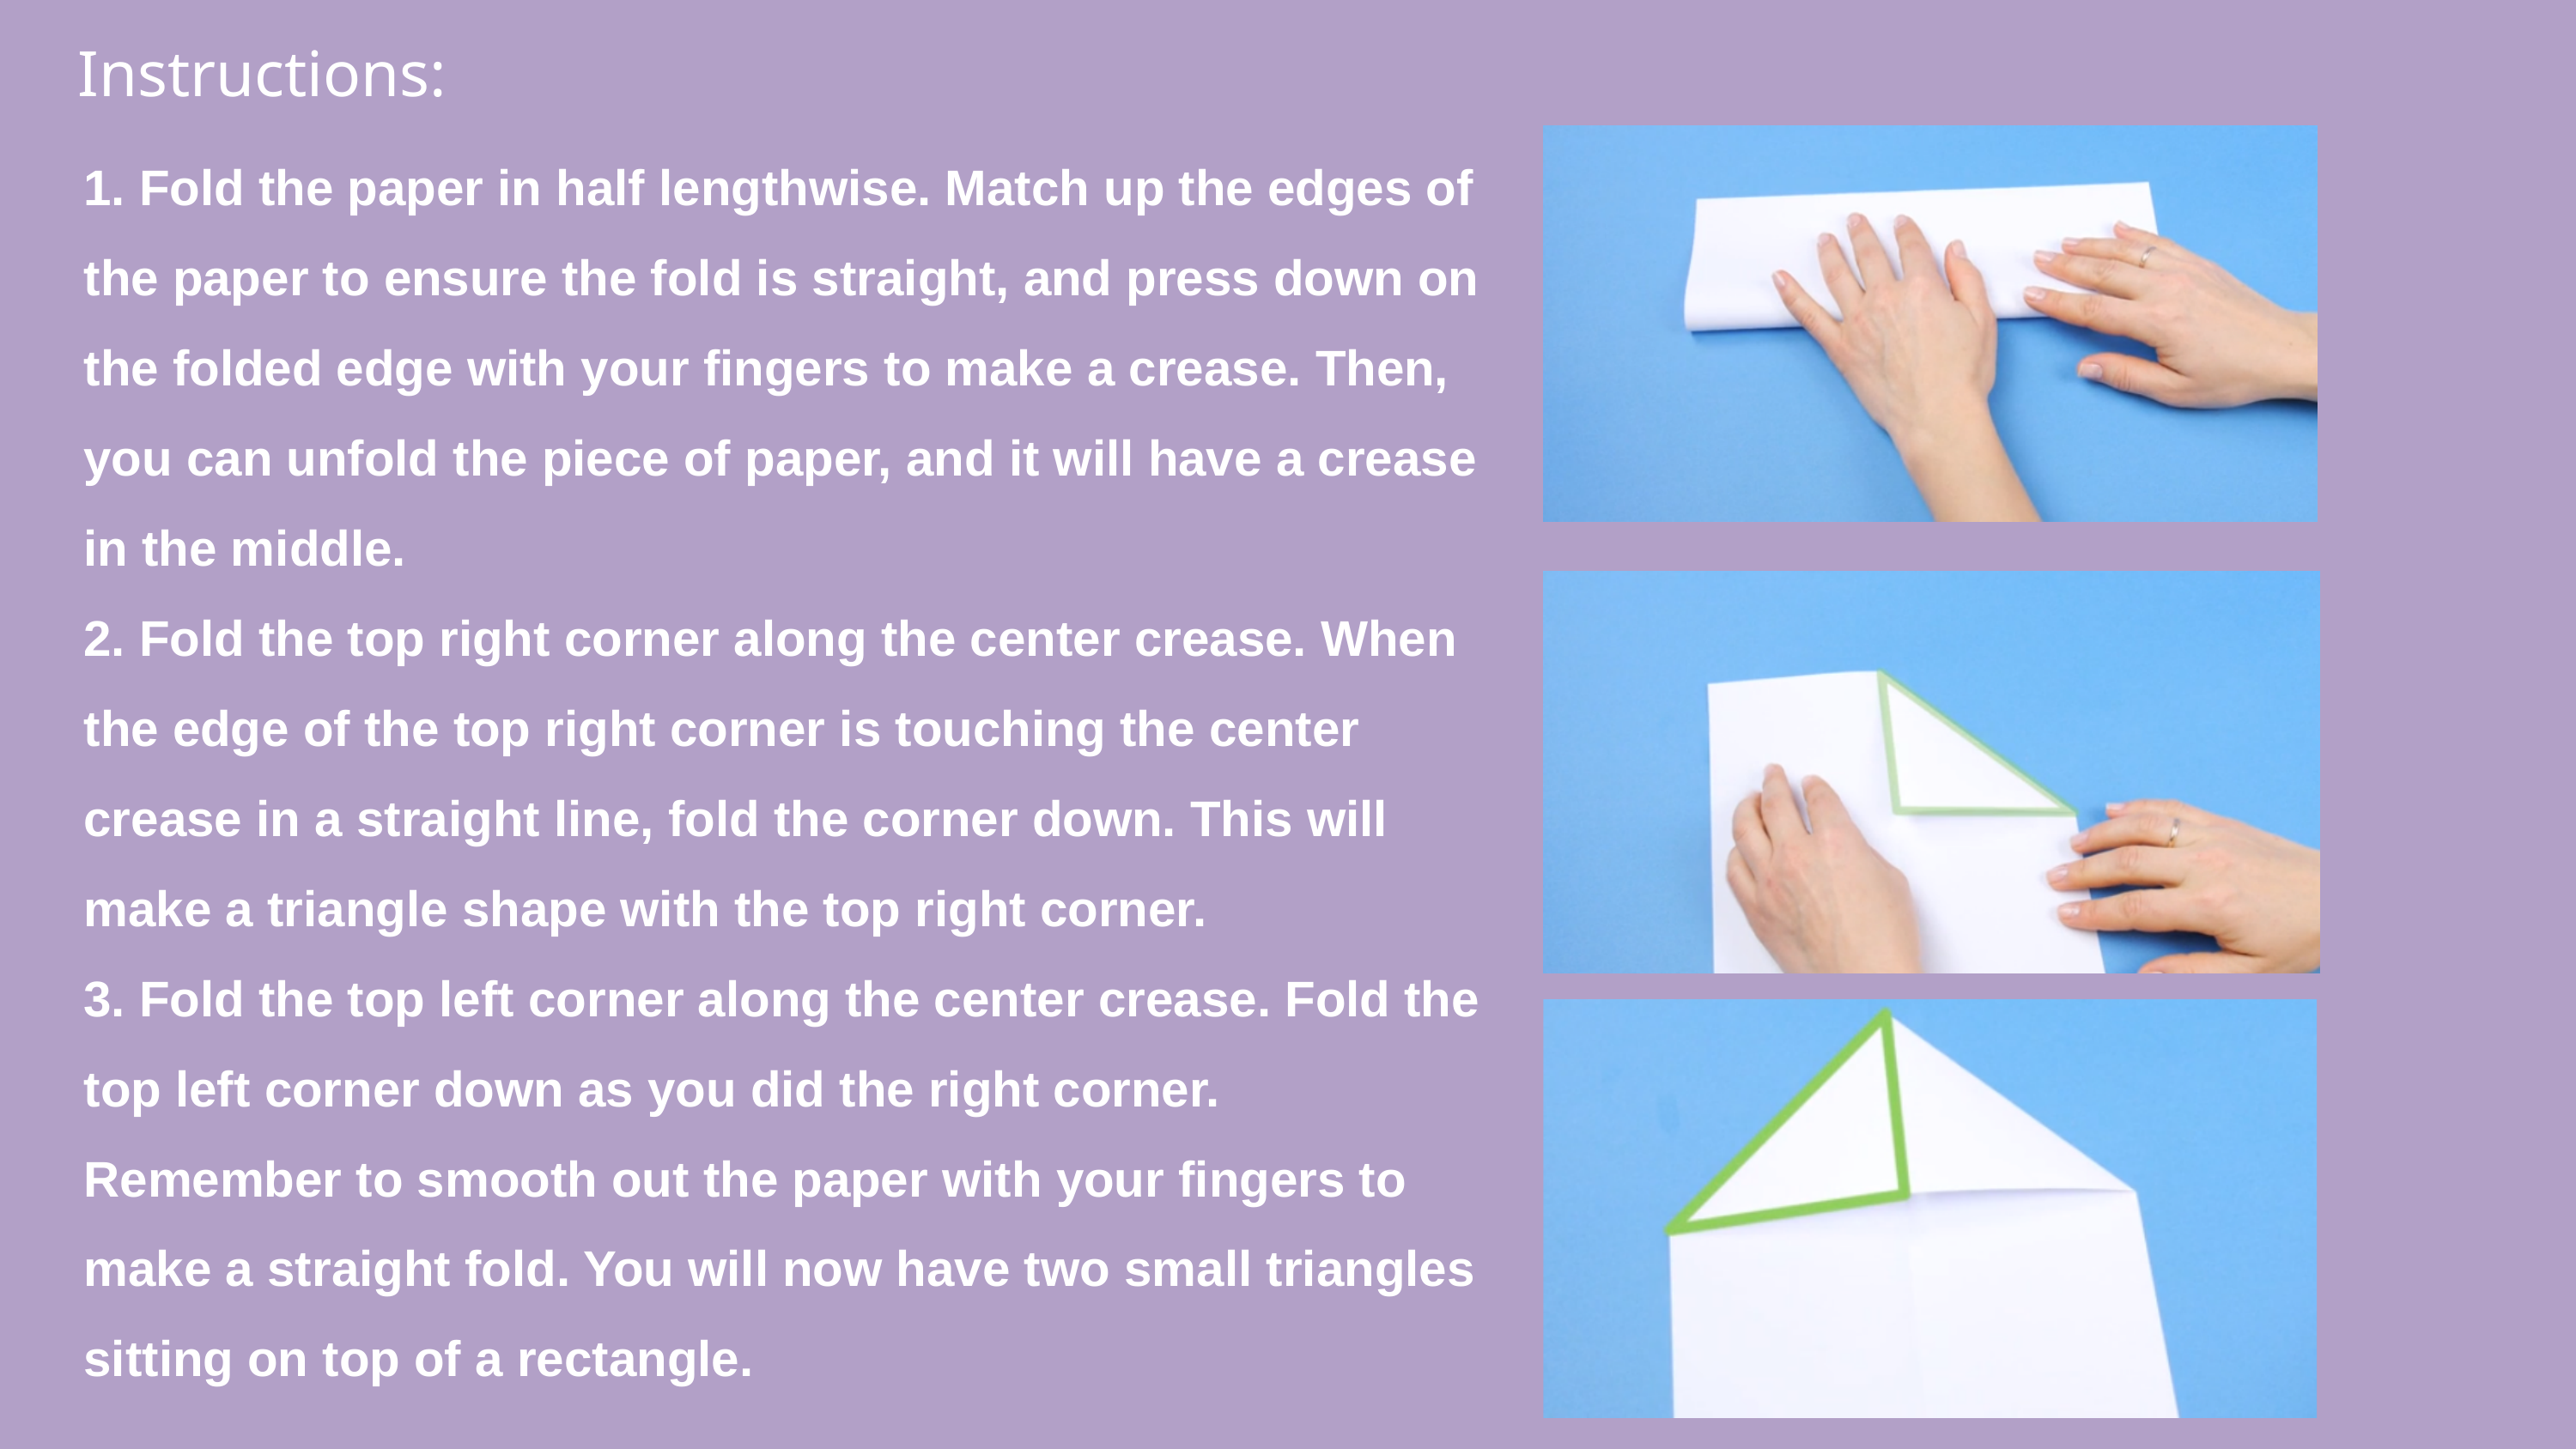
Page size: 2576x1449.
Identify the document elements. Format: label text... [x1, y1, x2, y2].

text_box Instructions: [77, 33, 1343, 109]
picture [1543, 571, 2320, 973]
picture [1543, 125, 2318, 522]
picture [1543, 998, 2318, 1418]
text_box 1. Fold the paper in half lengthwise. Match up the edges of the paper to ensure the fold is straight, and press down on the folded edge with your fingers to make a crease. Then, you can unfold the piece of paper, and it will have a crease in the middle. 2. Fold the top right corner along the center crease. When the edge of the top right corner is touching the center crease in a straight line, fold the corner down. This will make a triangle shape with the top right corner. 3. Fold the top left corner along the center crease. Fold the top left corner down as you did the right corner. Remember to smooth out the paper with your fingers to make a straight fold. You will now have two small triangles sitting on top of a rectangle. [83, 125, 1483, 1449]
